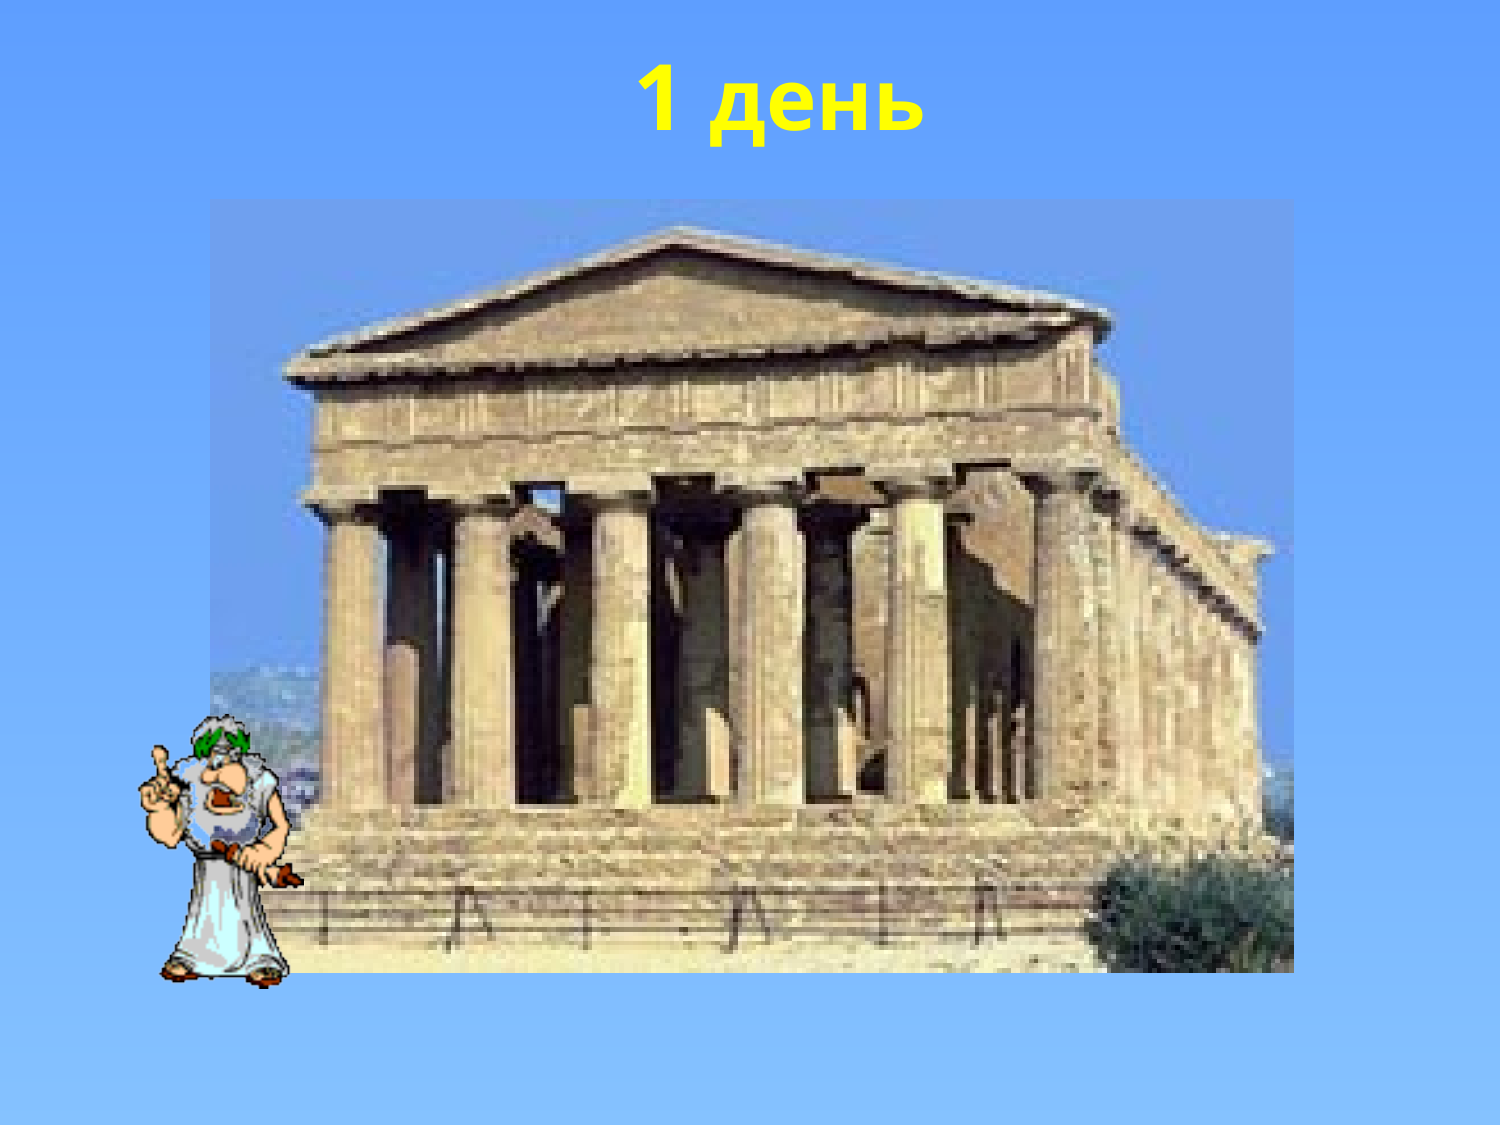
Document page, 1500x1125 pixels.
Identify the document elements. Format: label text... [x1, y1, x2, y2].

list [210, 198, 1294, 973]
picture [128, 714, 304, 989]
title 1 день [539, 0, 957, 188]
